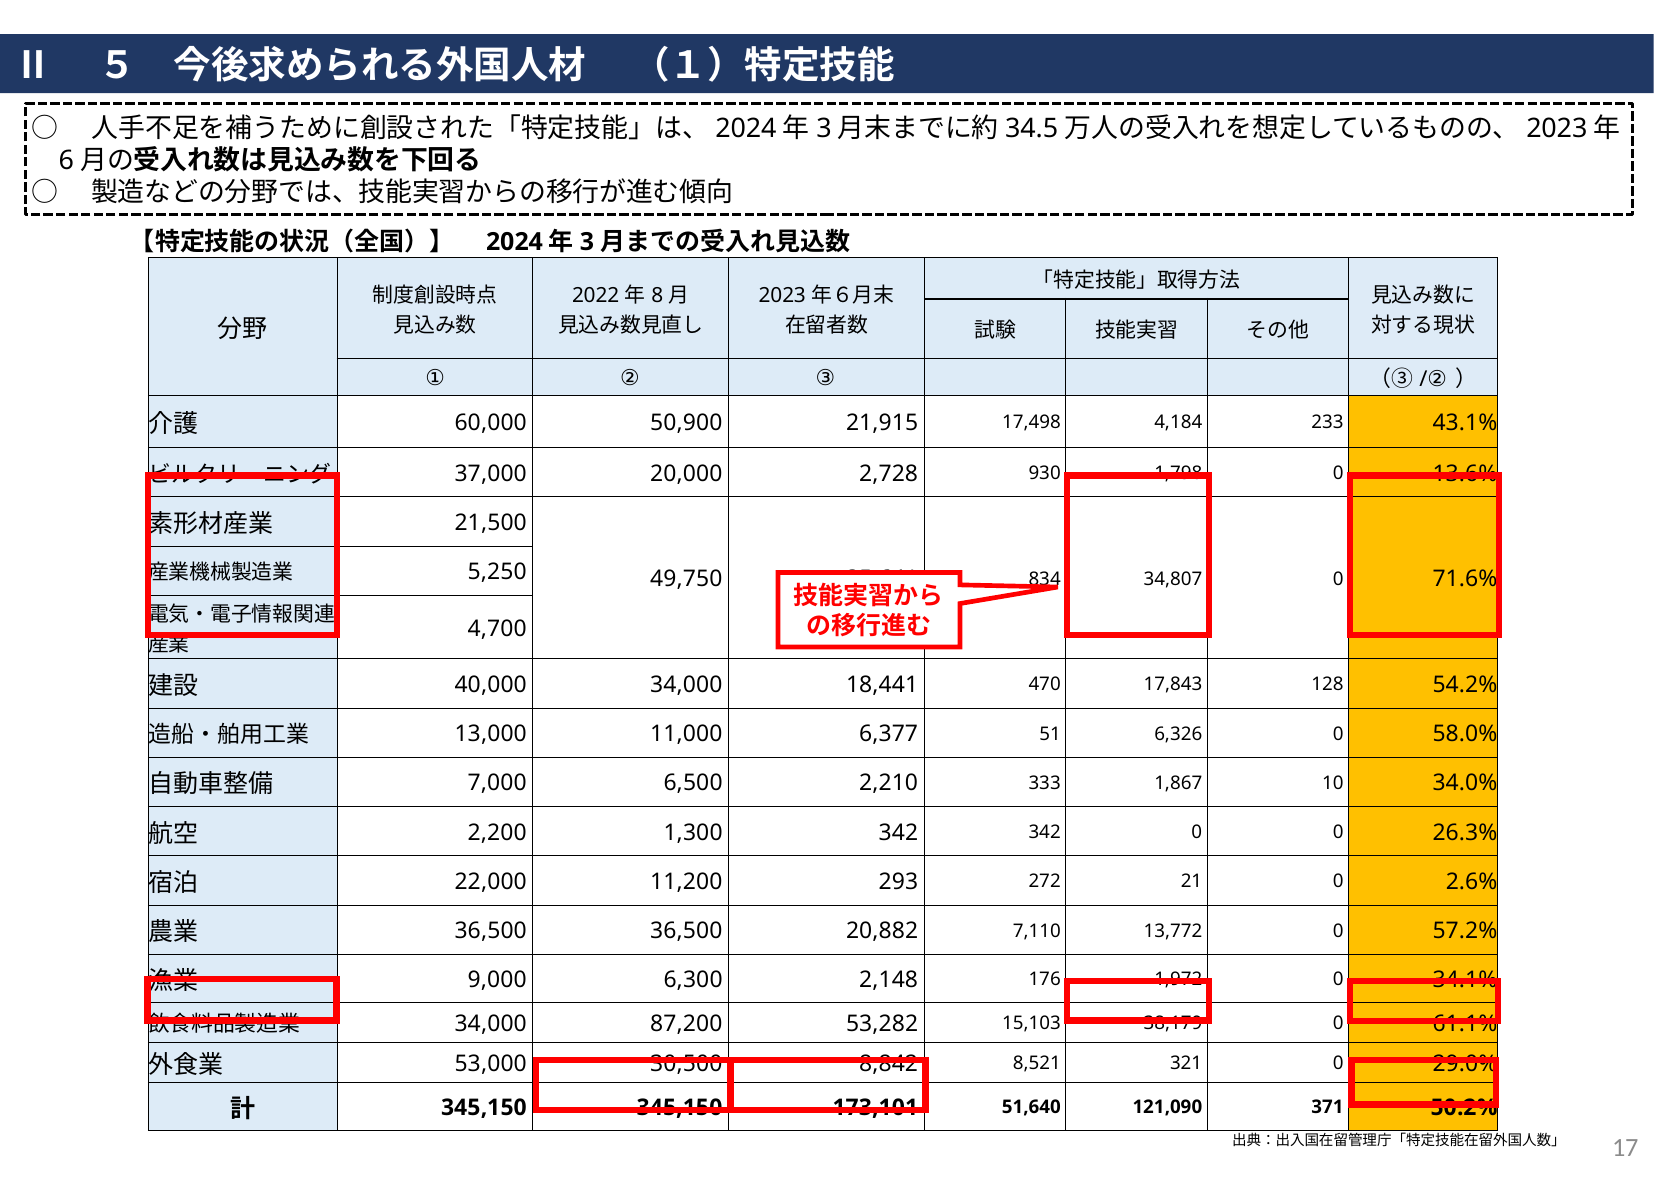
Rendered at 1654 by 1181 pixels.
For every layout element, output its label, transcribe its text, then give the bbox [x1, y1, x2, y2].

table_cell 0 [1208, 906, 1348, 954]
table_cell 6,500 [533, 758, 728, 806]
table_cell ③ [729, 359, 924, 395]
table_cell 121,090 [1066, 1083, 1207, 1130]
table_cell 飲食料品製造業 [149, 1022, 337, 1042]
table_cell 21,500 [338, 497, 532, 546]
table_cell 26.3% [1349, 807, 1497, 855]
table_cell 2,728 [729, 448, 924, 496]
table_cell 29.0% [1349, 1043, 1497, 1082]
table_cell 宿泊 [149, 856, 337, 905]
table_cell 87,200 [533, 1003, 728, 1042]
table_cell 17,843 [1066, 659, 1207, 708]
text_box [1349, 474, 1500, 636]
table_cell [1066, 359, 1207, 395]
table_cell 470 [925, 659, 1065, 708]
table_cell ② [533, 359, 728, 395]
table_cell 5,250 [338, 547, 532, 595]
table_cell 0 [1208, 856, 1348, 905]
table_cell 0 [1208, 497, 1348, 658]
table_cell 2,210 [729, 758, 924, 806]
table_cell 176 [925, 955, 1065, 1002]
table_cell 8,842 [729, 1043, 924, 1059]
table_cell 71.6% [1349, 636, 1497, 658]
text_box 17 [1594, 1129, 1654, 1164]
text_box [1066, 474, 1210, 636]
table_cell 10 [1208, 758, 1348, 806]
table_cell 0 [1208, 1043, 1348, 1082]
table_cell 0 [1208, 955, 1348, 1002]
table_cell 自動車整備 [149, 758, 337, 806]
table_cell 4,184 [1066, 396, 1207, 447]
table_cell 13,772 [1066, 906, 1207, 954]
table_cell [1208, 359, 1348, 395]
table_cell 49,750 [533, 497, 728, 658]
table_cell 342 [925, 807, 1065, 855]
table_cell 272 [925, 856, 1065, 905]
table_cell 38,179 [1066, 1022, 1207, 1042]
table_cell （③/②） [1349, 359, 1497, 395]
table_cell 1,798 [1066, 448, 1207, 474]
table_cell 17,498 [925, 396, 1065, 447]
table_cell 外食業 [149, 1043, 337, 1082]
table_cell 0 [1208, 807, 1348, 855]
table_cell 61.1% [1349, 1022, 1497, 1042]
table_cell 介護 [149, 396, 337, 447]
table_cell 173,101 [729, 1111, 924, 1130]
table_cell 4,700 [338, 596, 532, 658]
table_cell 計 [149, 1083, 337, 1130]
table_cell 53,282 [729, 1003, 924, 1042]
text_box [1066, 980, 1210, 1022]
text_box [146, 978, 337, 1022]
table_cell 35,641 [729, 497, 924, 658]
text_box [535, 1059, 730, 1111]
table_cell ① [338, 359, 532, 395]
table_cell 40,000 [338, 659, 532, 708]
table_cell 9,000 [338, 955, 532, 1002]
text_box [730, 1059, 926, 1111]
table_cell 128 [1208, 659, 1348, 708]
table_cell 6,300 [533, 955, 728, 1002]
table_cell 21 [1066, 856, 1207, 905]
text_box [1351, 1059, 1497, 1106]
table_cell 2,148 [729, 955, 924, 1002]
table_cell 57.2% [1349, 906, 1497, 954]
table_cell 342 [729, 807, 924, 855]
table_cell その他 [1208, 300, 1348, 358]
text_box [147, 474, 338, 636]
table_cell 233 [1208, 396, 1348, 447]
table_cell 30,500 [533, 1043, 728, 1082]
table_cell 18,441 [729, 659, 924, 708]
table_cell 1,972 [1066, 955, 1207, 980]
table_cell 造船・舶用工業 [149, 709, 337, 757]
table_cell 1,867 [1066, 758, 1207, 806]
table_cell 321 [1066, 1043, 1207, 1082]
table_cell 2.6% [1349, 856, 1497, 905]
table_cell 試験 [925, 300, 1065, 358]
table_cell 34,807 [1066, 636, 1207, 658]
table_cell 34.0% [1349, 758, 1497, 806]
table_cell 34,000 [533, 659, 728, 708]
table_cell 58.0% [1349, 709, 1497, 757]
table_cell 34,000 [338, 1003, 532, 1042]
table_cell 43.1% [1349, 396, 1497, 447]
table_cell 2,200 [338, 807, 532, 855]
table_cell 371 [1208, 1083, 1348, 1123]
table_cell 22,000 [338, 856, 532, 905]
text_box 【特定技能の状況（全国）】 2024年3月までの受入れ見込数 [115, 218, 961, 263]
table_cell 技能実習 [1066, 300, 1207, 358]
table_cell 36,500 [533, 906, 728, 954]
table_header 見込み数に 対する現状 [1349, 258, 1497, 358]
table_header 分野 [149, 263, 337, 395]
table_cell 6,377 [729, 709, 924, 757]
table_header 2022年8月 見込み数見直し [533, 263, 728, 358]
table_cell 0 [1208, 709, 1348, 757]
table_cell 建設 [149, 659, 337, 708]
table_cell 345,150 [338, 1083, 532, 1130]
table_cell 54.2% [1349, 659, 1497, 708]
text_box 出典：出入国在留管理庁「特定技能在留外国人数」 [1142, 1123, 1581, 1156]
table_cell 13,000 [338, 709, 532, 757]
table_cell 0 [1066, 807, 1207, 855]
table_cell 37,000 [338, 448, 532, 496]
table_cell 漁業 [149, 955, 337, 978]
text_box Ⅱ ５ 今後求められる外国人材 （１）特定技能 [0, 33, 1654, 94]
table_cell 15,103 [925, 1003, 1065, 1042]
table_cell 333 [925, 758, 1065, 806]
table_header 「特定技能」取得方法 [925, 258, 1348, 298]
table_cell 20,000 [533, 448, 728, 496]
table_cell 航空 [149, 807, 337, 855]
table_cell 345,150 [533, 1083, 728, 1130]
table_cell 7,110 [925, 906, 1065, 954]
table_cell 農業 [149, 906, 337, 954]
table_cell 293 [729, 856, 924, 905]
table_cell 電気・電子情報関連産業 [149, 636, 337, 658]
table_cell 50.2% [1349, 1083, 1497, 1123]
table_cell 20,882 [729, 906, 924, 954]
table_header 制度創設時点 見込み数 [338, 263, 532, 358]
text_box ○ 人手不足を補うために創設された「特定技能」は、2024年3月末までに約34.5万人の受入れを想定しているものの、2023年6月の受入れ数は見込み数を下回る ○ 製造などの分野では、技能実習からの移行が進む傾向 [25, 103, 1633, 215]
table_cell 0 [1208, 1003, 1348, 1042]
table_cell 930 [925, 448, 1065, 496]
table_cell [925, 359, 1065, 395]
table_cell 11,000 [533, 709, 728, 757]
table_cell 21,915 [729, 396, 924, 447]
text_box [1349, 980, 1499, 1022]
table_cell 6,326 [1066, 709, 1207, 757]
table_cell 11,200 [533, 856, 728, 905]
table_cell 0 [1208, 448, 1348, 496]
table_cell 51 [925, 709, 1065, 757]
table_cell 34.1% [1349, 955, 1497, 980]
text_box 技能実習からの移行進む [777, 571, 1059, 649]
table_cell 13.6% [1349, 448, 1497, 474]
table_cell ビルクリーニング [149, 448, 337, 474]
table_cell 36,500 [338, 906, 532, 954]
table_cell 51,640 [925, 1083, 1065, 1130]
table_cell 8,521 [925, 1043, 1065, 1082]
table_cell 834 [925, 497, 1065, 658]
table_header 2023年６月末 在留者数 [729, 263, 924, 358]
table_cell 7,000 [338, 758, 532, 806]
table_cell 50,900 [533, 396, 728, 447]
table_cell 53,000 [338, 1043, 532, 1082]
table_cell 60,000 [338, 396, 532, 447]
table_cell 1,300 [533, 807, 728, 855]
